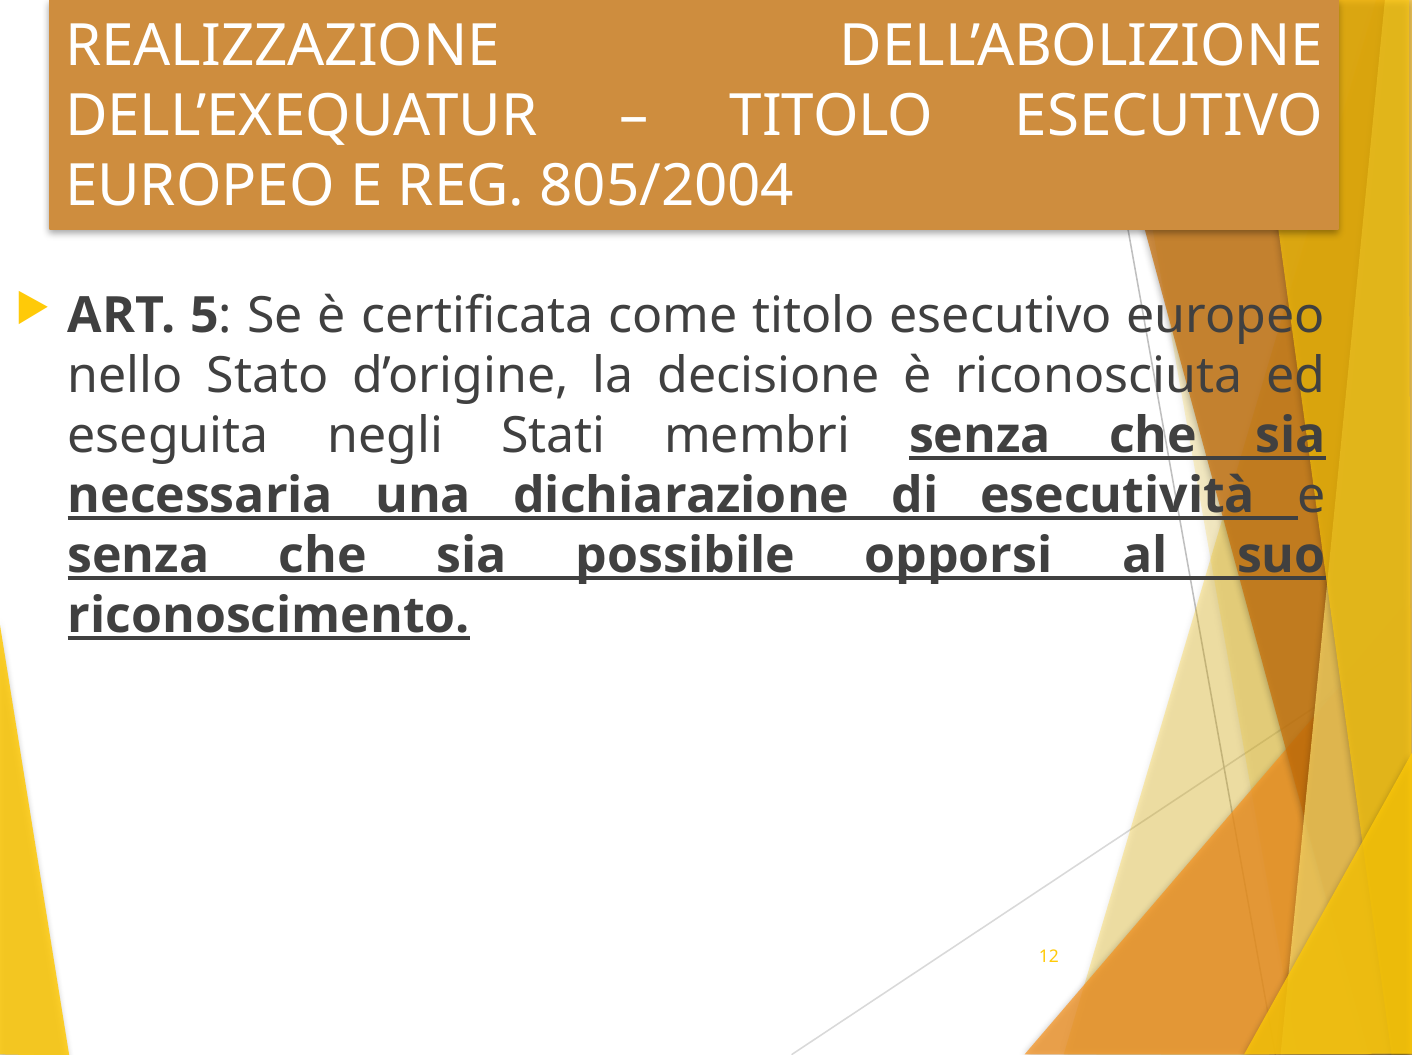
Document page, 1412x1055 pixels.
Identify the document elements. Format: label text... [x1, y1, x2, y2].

title REALIZZAZIONE DELL’ABOLIZIONE DELL’EXEQUATUR – TITOLO ESECUTIVO EUROPEO E REG. 805/2004 [49, 0, 1339, 230]
slide_number 12 [994, 928, 1074, 985]
list ART. 5: Se è certificata come titolo esecutivo europeo nello Stato d’origine, la decisione è riconosciuta ed eseguita negli Stati membri senza che sia necessaria una dichiarazione di esecutività e senza che sia possibile opporsi al suo riconoscimento. [0, 275, 1341, 1055]
text_box [132, 352, 161, 410]
